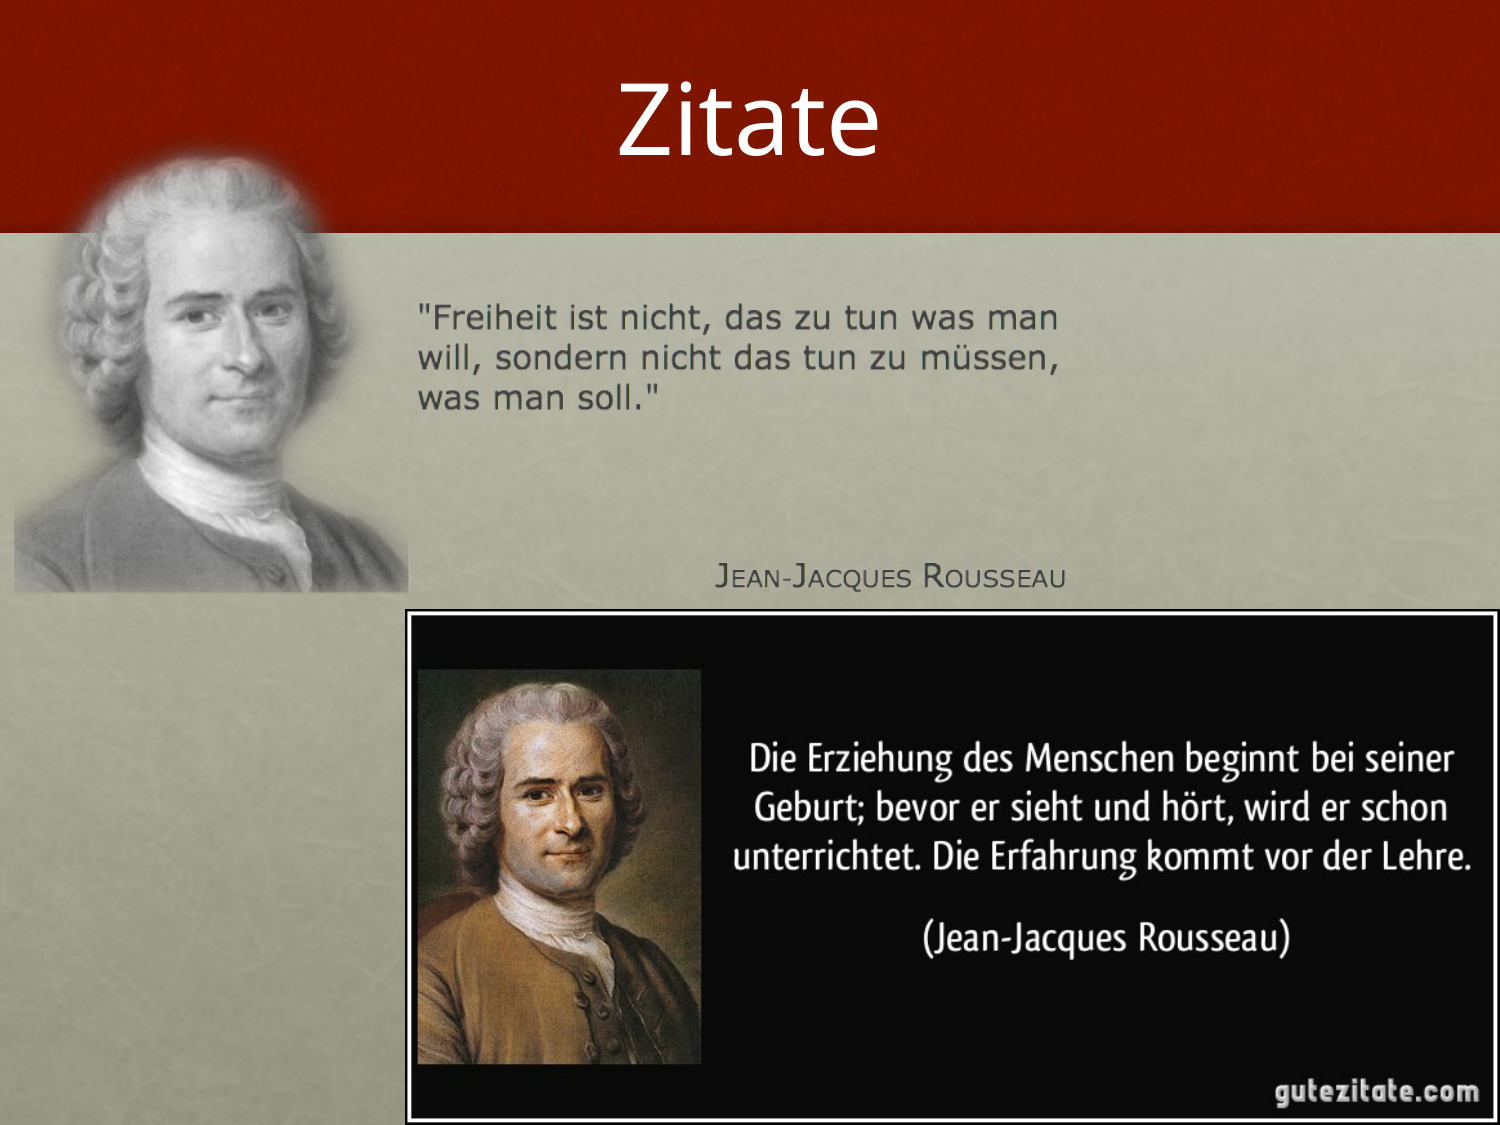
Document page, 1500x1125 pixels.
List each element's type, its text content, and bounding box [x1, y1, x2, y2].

picture [0, 103, 1500, 1125]
title Zitate [127, 10, 1372, 221]
